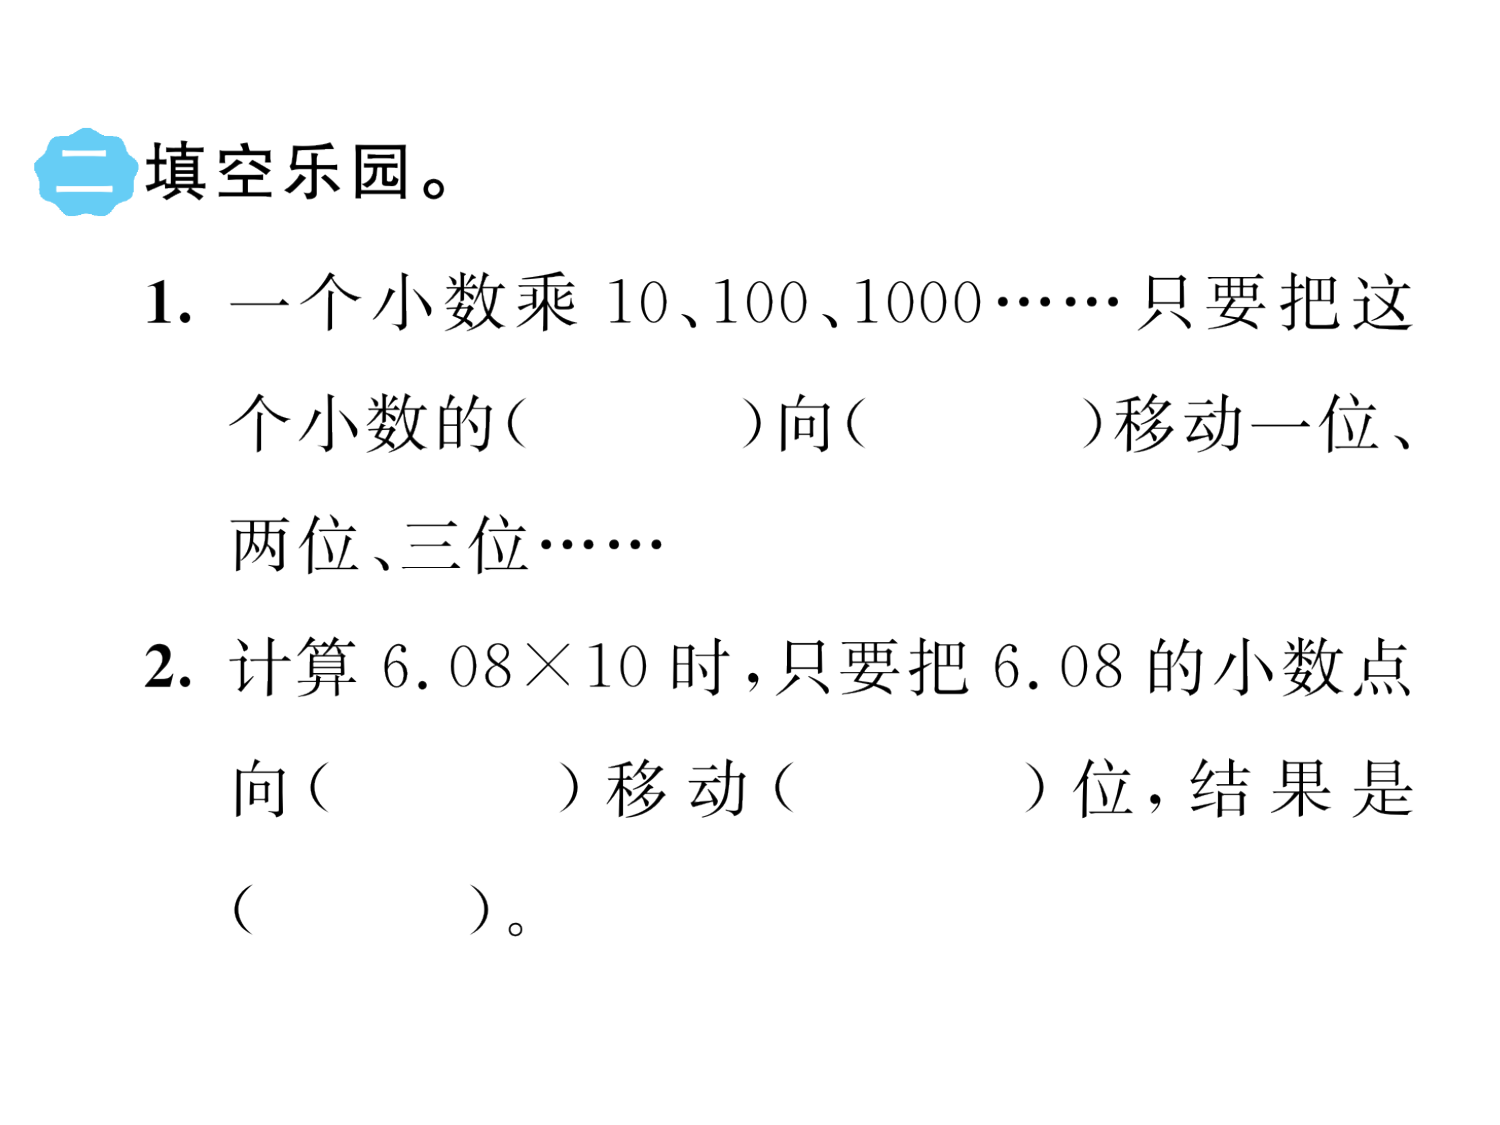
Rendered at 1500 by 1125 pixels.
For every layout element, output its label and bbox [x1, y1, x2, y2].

picture [29, 101, 1447, 962]
